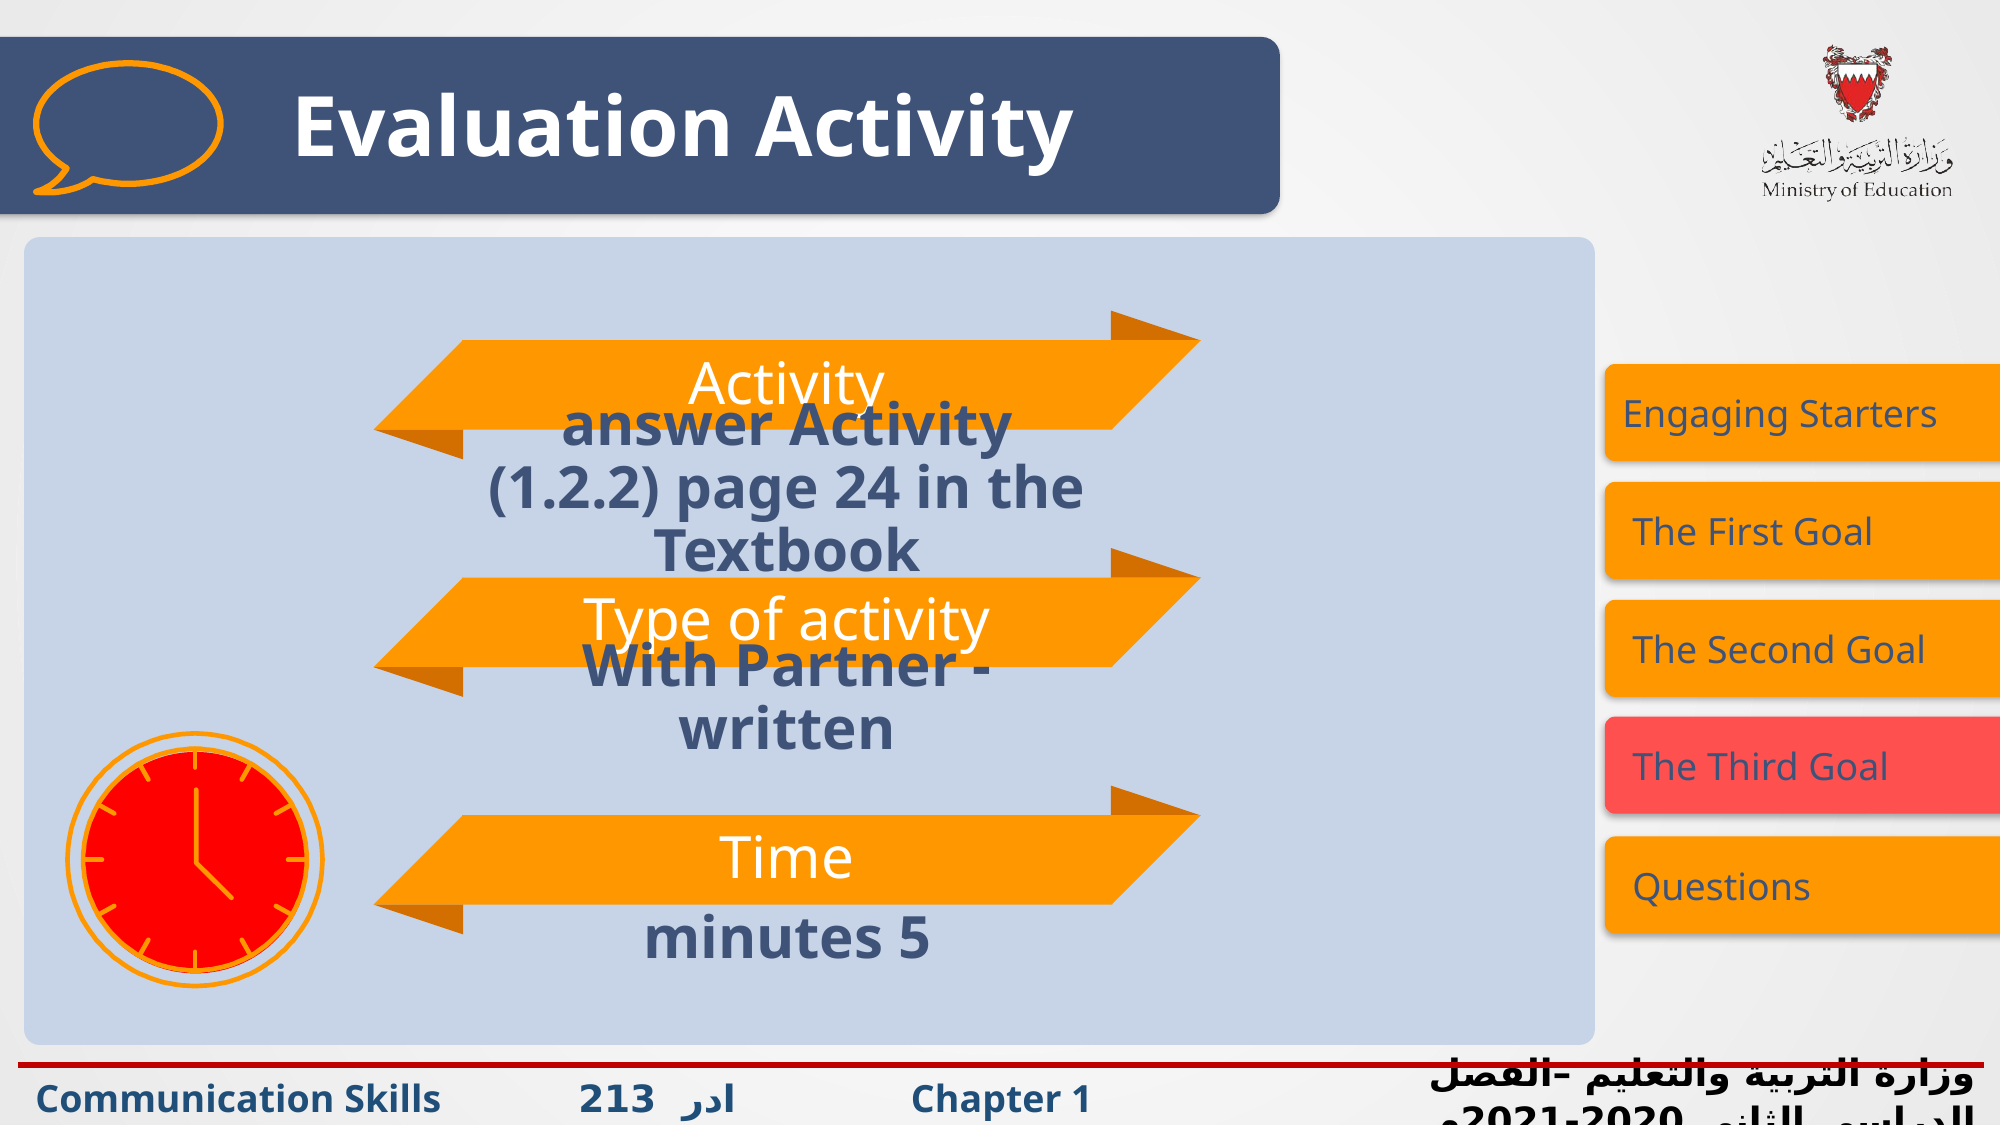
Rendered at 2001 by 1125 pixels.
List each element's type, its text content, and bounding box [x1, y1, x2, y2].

text_box [23, 236, 1596, 1047]
text_box The First Goal [1603, 480, 2000, 580]
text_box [373, 547, 1201, 697]
text_box وزارة التربية والتعليم –الفصل الدراسي الثاني 2020-2021م [1285, 1063, 1991, 1125]
text_box With Partner - written [465, 697, 1109, 734]
text_box The Second Goal [1603, 598, 2000, 698]
text_box Questions [1603, 835, 2000, 935]
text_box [67, 733, 323, 987]
picture [1724, 21, 1995, 230]
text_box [373, 785, 1201, 935]
text_box Engaging Starters [1603, 362, 2000, 463]
text_box answer Activity (1.2.2) page 24 in the Textbook [465, 460, 1109, 528]
text_box [0, 35, 1281, 216]
text_box 5 minutes [465, 935, 1109, 974]
text_box Communication Skills ادر 213 Chapter 1 Lesson 1.2: Communication Channels [20, 1068, 1285, 1125]
text_box The Third Goal [1603, 715, 2000, 815]
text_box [373, 310, 1201, 460]
title Evaluation Activity [142, 66, 1224, 193]
